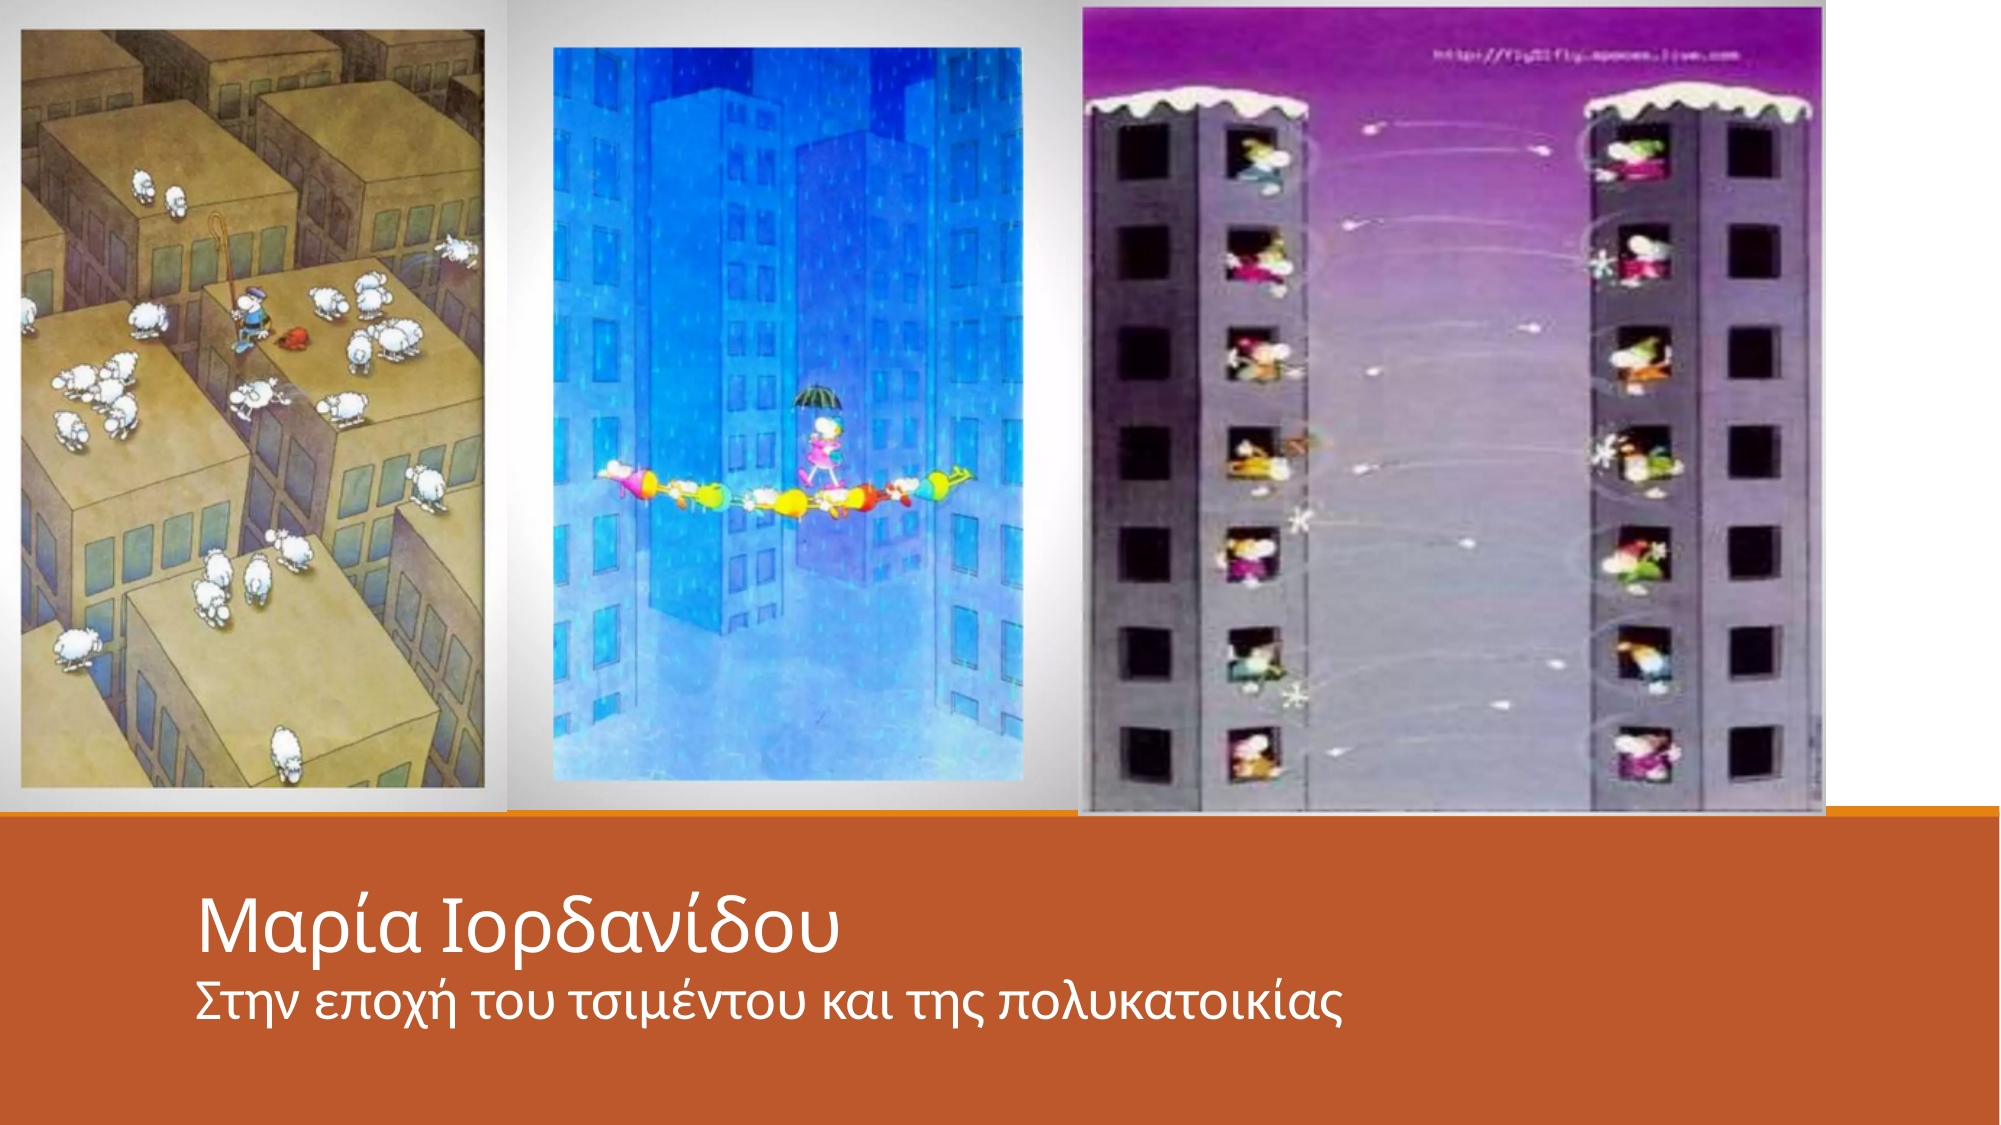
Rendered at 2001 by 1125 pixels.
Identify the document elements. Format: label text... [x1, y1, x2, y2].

picture [0, 0, 1827, 816]
title Μαρία Ιορδανίδου [180, 832, 1839, 968]
list Στην εποχή του τσιμέντου και της πολυκατοικίας [180, 968, 1839, 1067]
